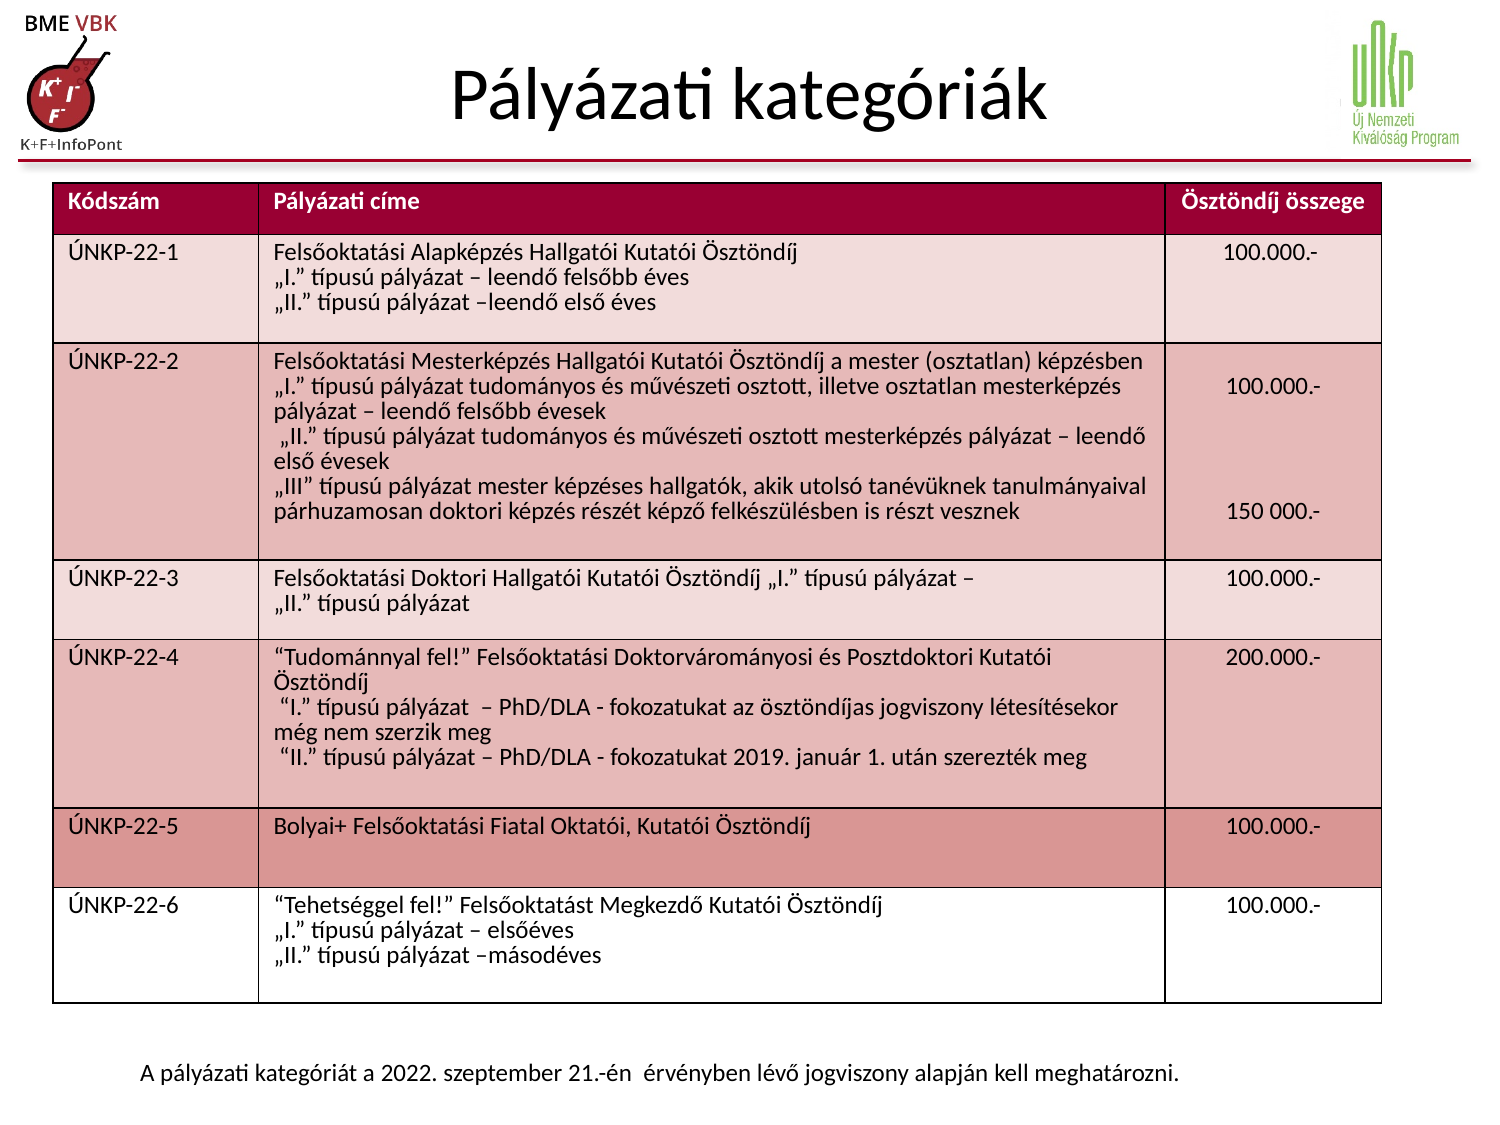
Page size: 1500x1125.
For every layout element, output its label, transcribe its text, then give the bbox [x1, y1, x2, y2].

table_cell ÚNKP-22-4 [54, 640, 258, 807]
table_cell ÚNKP-22-3 [54, 561, 258, 639]
title Pályázati kategóriák [75, 173, 1425, 183]
table_header Ösztöndíj összege [1166, 184, 1381, 234]
table_cell ÚNKP-22-1 [54, 235, 258, 342]
table_cell 100.000.- [1166, 888, 1381, 1002]
text_box A pályázati kategóriát a 2022. szeptember 21.-én érvényben lévő jogviszony alapján kell meghatározni. [125, 1048, 1500, 1124]
table_cell Felsőoktatási Alapképzés Hallgatói Kutatói Ösztöndíj „I.” típusú pályázat – leendő felsőbb éves „II.” típusú pályázat –leendő első éves [259, 235, 1164, 342]
table_cell ÚNKP-22-2 [54, 344, 258, 559]
table_cell 200.000.- [1166, 640, 1381, 807]
table_cell Bolyai+ Felsőoktatási Fiatal Oktatói, Kutatói Ösztöndíj [259, 809, 1164, 887]
table_cell 100.000.- 150 000.- [1166, 344, 1381, 559]
table_cell ÚNKP-22-5 [54, 809, 258, 887]
table_cell 100.000.- [1166, 561, 1381, 639]
table_header Pályázati címe [259, 184, 1164, 234]
table_cell 100.000.- [1166, 235, 1381, 342]
table_cell 100.000.- [1166, 809, 1381, 887]
picture [1325, 6, 1471, 159]
table_header Kódszám [54, 184, 258, 234]
table_cell ÚNKP-22-6 [54, 888, 258, 1002]
title Pályázati kategóriák [75, 0, 1425, 158]
table_cell “Tehetséggel fel!” Felsőoktatást Megkezdő Kutatói Ösztöndíj „I.” típusú pályázat – elsőéves „II.” típusú pályázat –másodéves [259, 888, 1164, 1002]
table_cell Felsőoktatási Mesterképzés Hallgatói Kutatói Ösztöndíj a mester (osztatlan) képzésben „I.” típusú pályázat tudományos és művészeti osztott, illetve osztatlan mesterképzés pályázat – leendő felsőbb évesek „II.” típusú pályázat tudományos és művészeti osztott mesterképzés pályázat – leendő első évesek „III” típusú pályázat mester képzéses hallgatók, akik utolsó tanévüknek tanulmányaival párhuzamosan doktori képzés részét képző felkészülésben is részt vesznek [259, 344, 1164, 559]
table_cell “Tudománnyal fel!” Felsőoktatási Doktorvárományosi és Posztdoktori Kutatói Ösztöndíj “I.” típusú pályázat – PhD/DLA - fokozatukat az ösztöndíjas jogviszony létesítésekor még nem szerzik meg “II.” típusú pályázat – PhD/DLA - fokozatukat 2019. január 1. után szerezték meg [259, 640, 1164, 807]
picture [15, 6, 126, 154]
table_cell Felsőoktatási Doktori Hallgatói Kutatói Ösztöndíj „I.” típusú pályázat – „II.” típusú pályázat [259, 561, 1164, 639]
